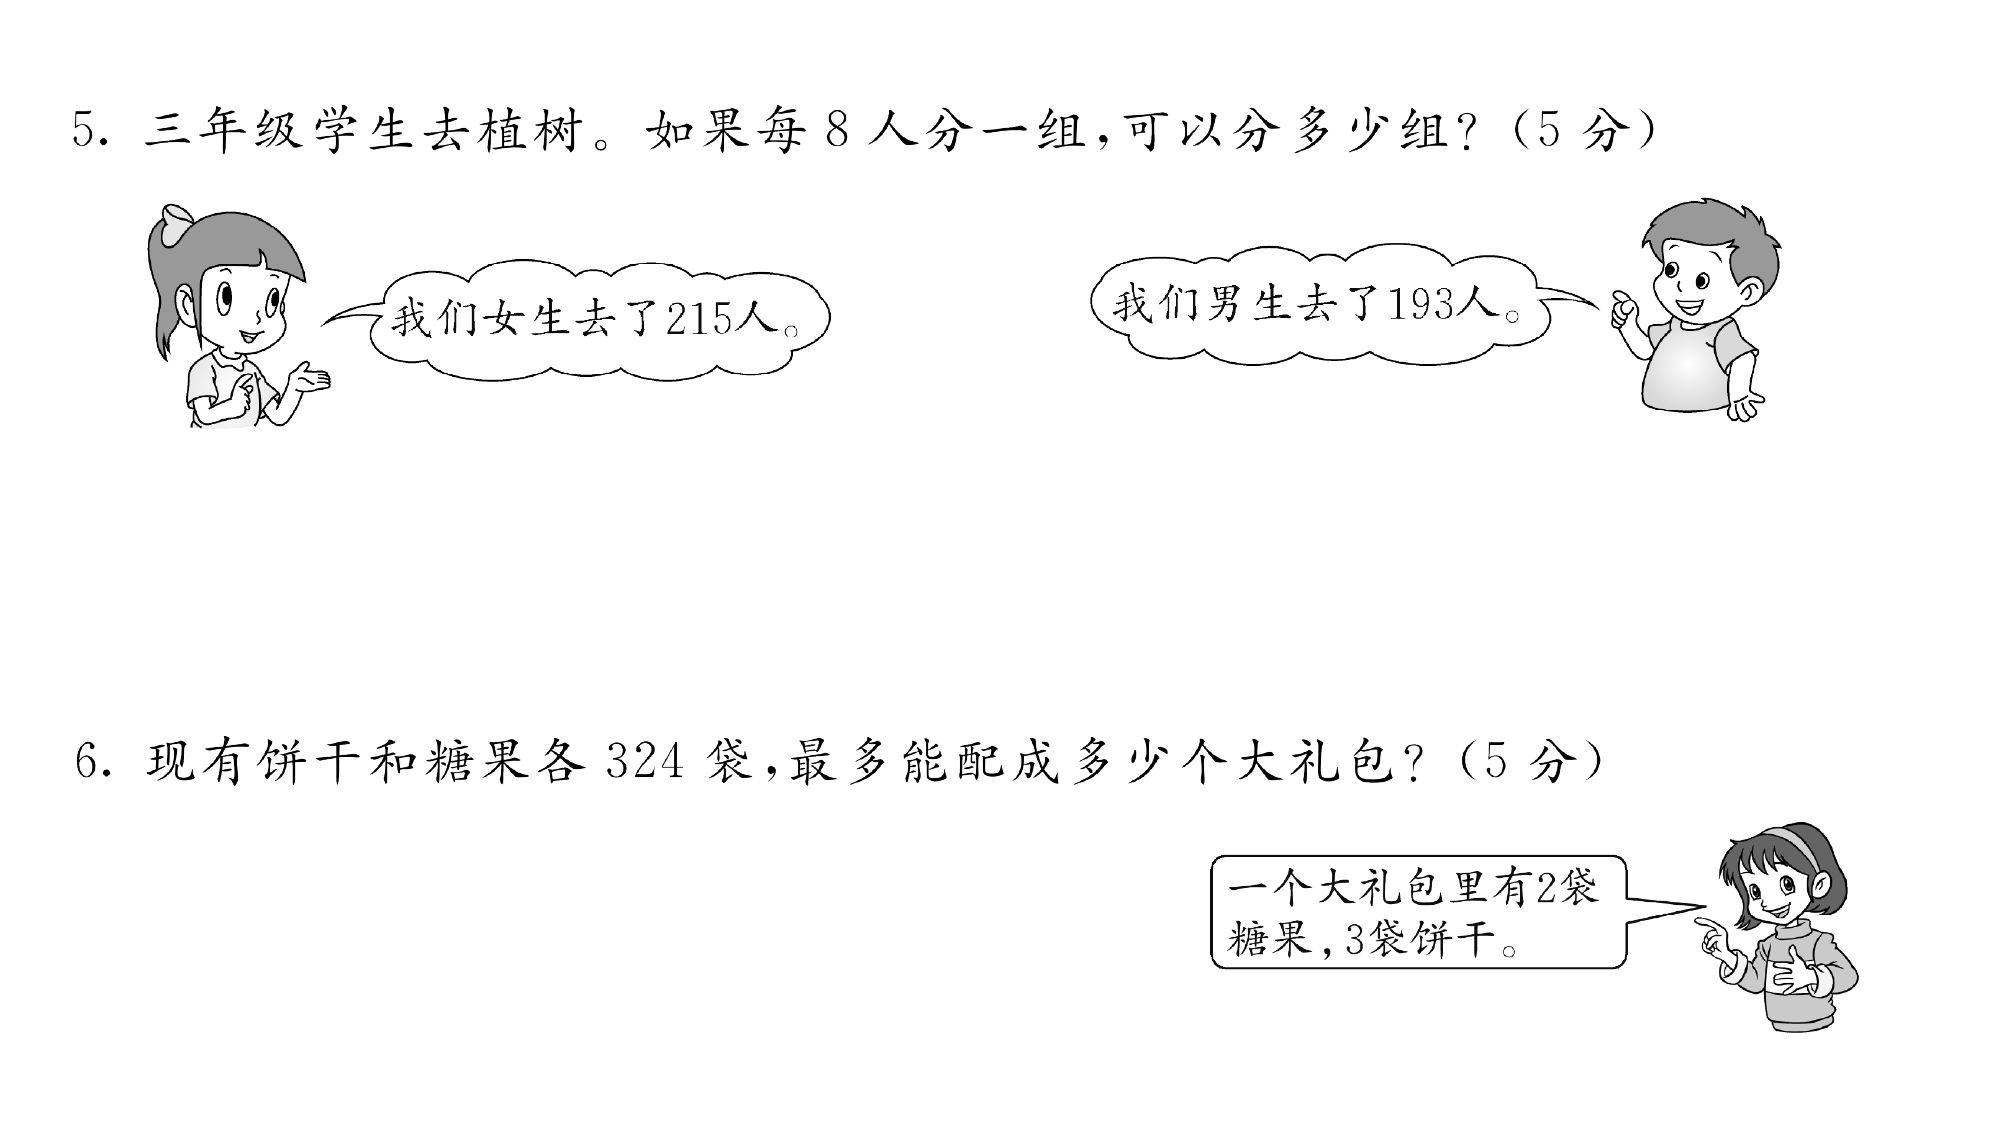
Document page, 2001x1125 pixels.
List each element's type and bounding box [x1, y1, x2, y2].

picture [69, 58, 1963, 1125]
